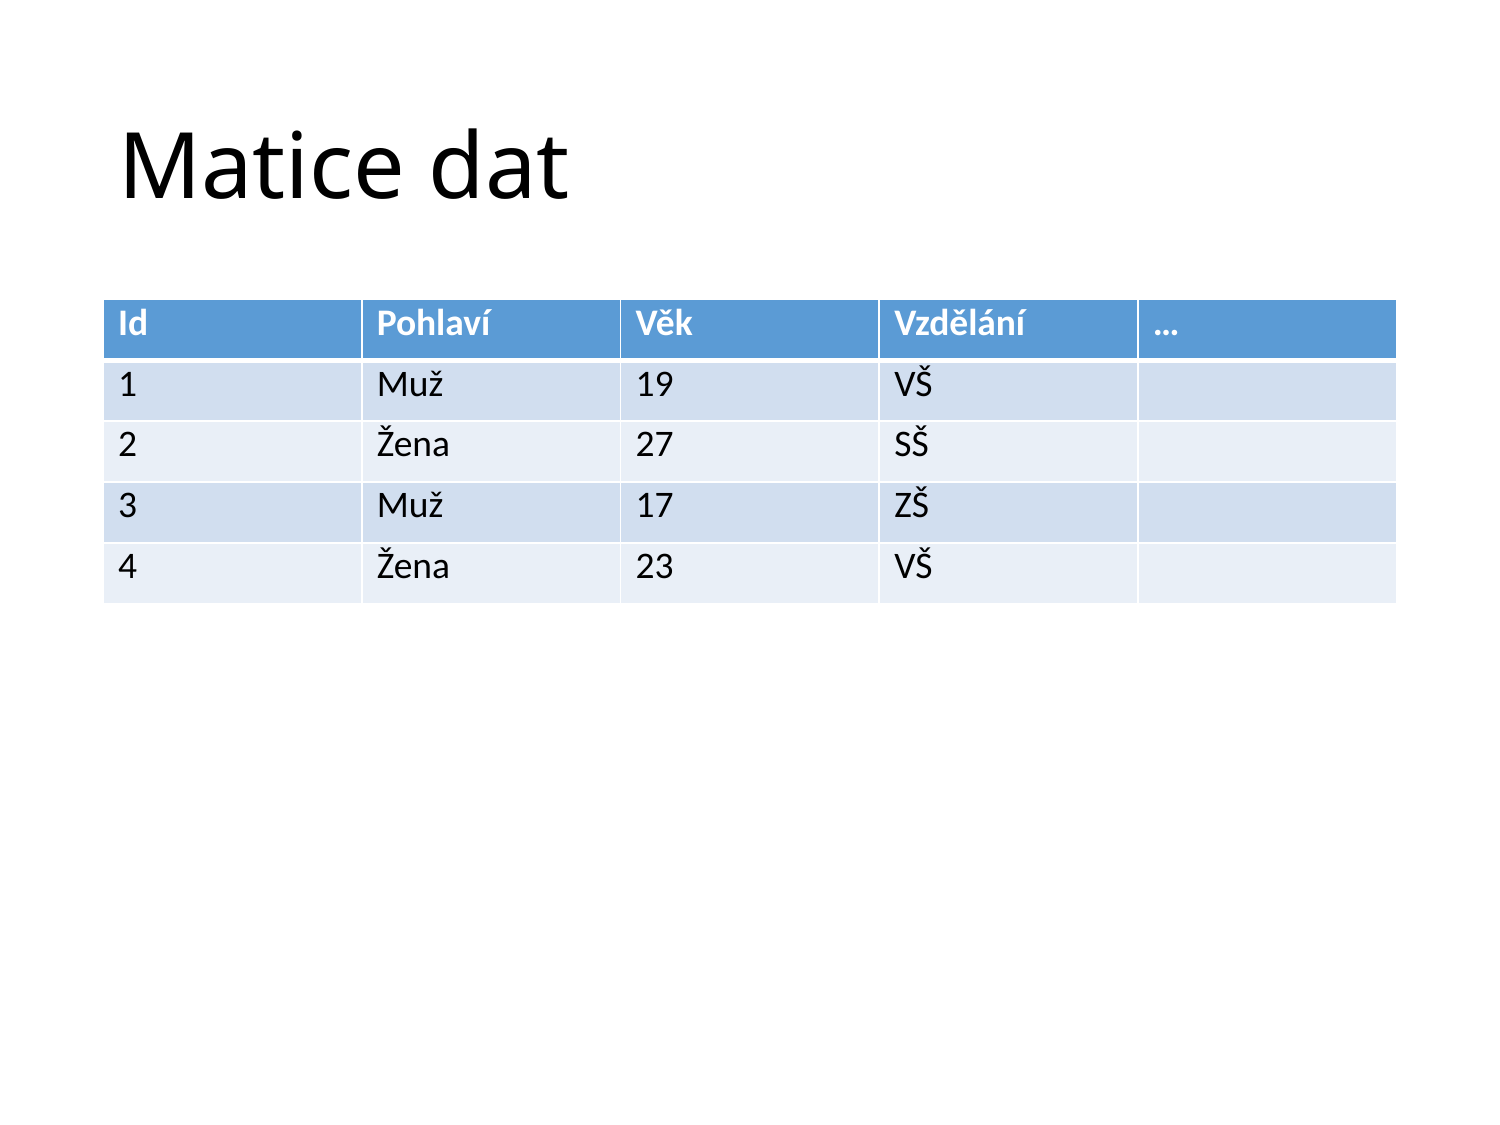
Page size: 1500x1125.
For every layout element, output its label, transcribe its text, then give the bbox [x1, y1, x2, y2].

table_cell VŠ [880, 363, 1137, 420]
table_cell Muž [363, 483, 620, 542]
table_header Pohlaví [363, 300, 620, 358]
table_cell SŠ [880, 422, 1137, 481]
table_cell Žena [363, 422, 620, 481]
table_cell 4 [104, 544, 361, 603]
table_cell [1139, 483, 1396, 542]
table_cell 17 [621, 483, 878, 542]
table_header Věk [621, 300, 878, 358]
table_cell 2 [104, 422, 361, 481]
table_cell ZŠ [880, 483, 1137, 542]
table_cell Žena [363, 544, 620, 603]
table_cell Muž [363, 363, 620, 420]
table_cell 3 [104, 483, 361, 542]
title Matice dat [103, 59, 1397, 278]
table_header … [1139, 300, 1396, 358]
table_cell 23 [621, 544, 878, 603]
table_cell [1139, 422, 1396, 481]
table_cell [1139, 544, 1396, 603]
table_cell 27 [621, 422, 878, 481]
table_cell [1139, 363, 1396, 420]
table_header Vzdělání [880, 300, 1137, 358]
table_cell 19 [621, 363, 878, 420]
table_header Id [104, 300, 361, 358]
table_cell 1 [104, 363, 361, 420]
table_cell VŠ [880, 544, 1137, 603]
